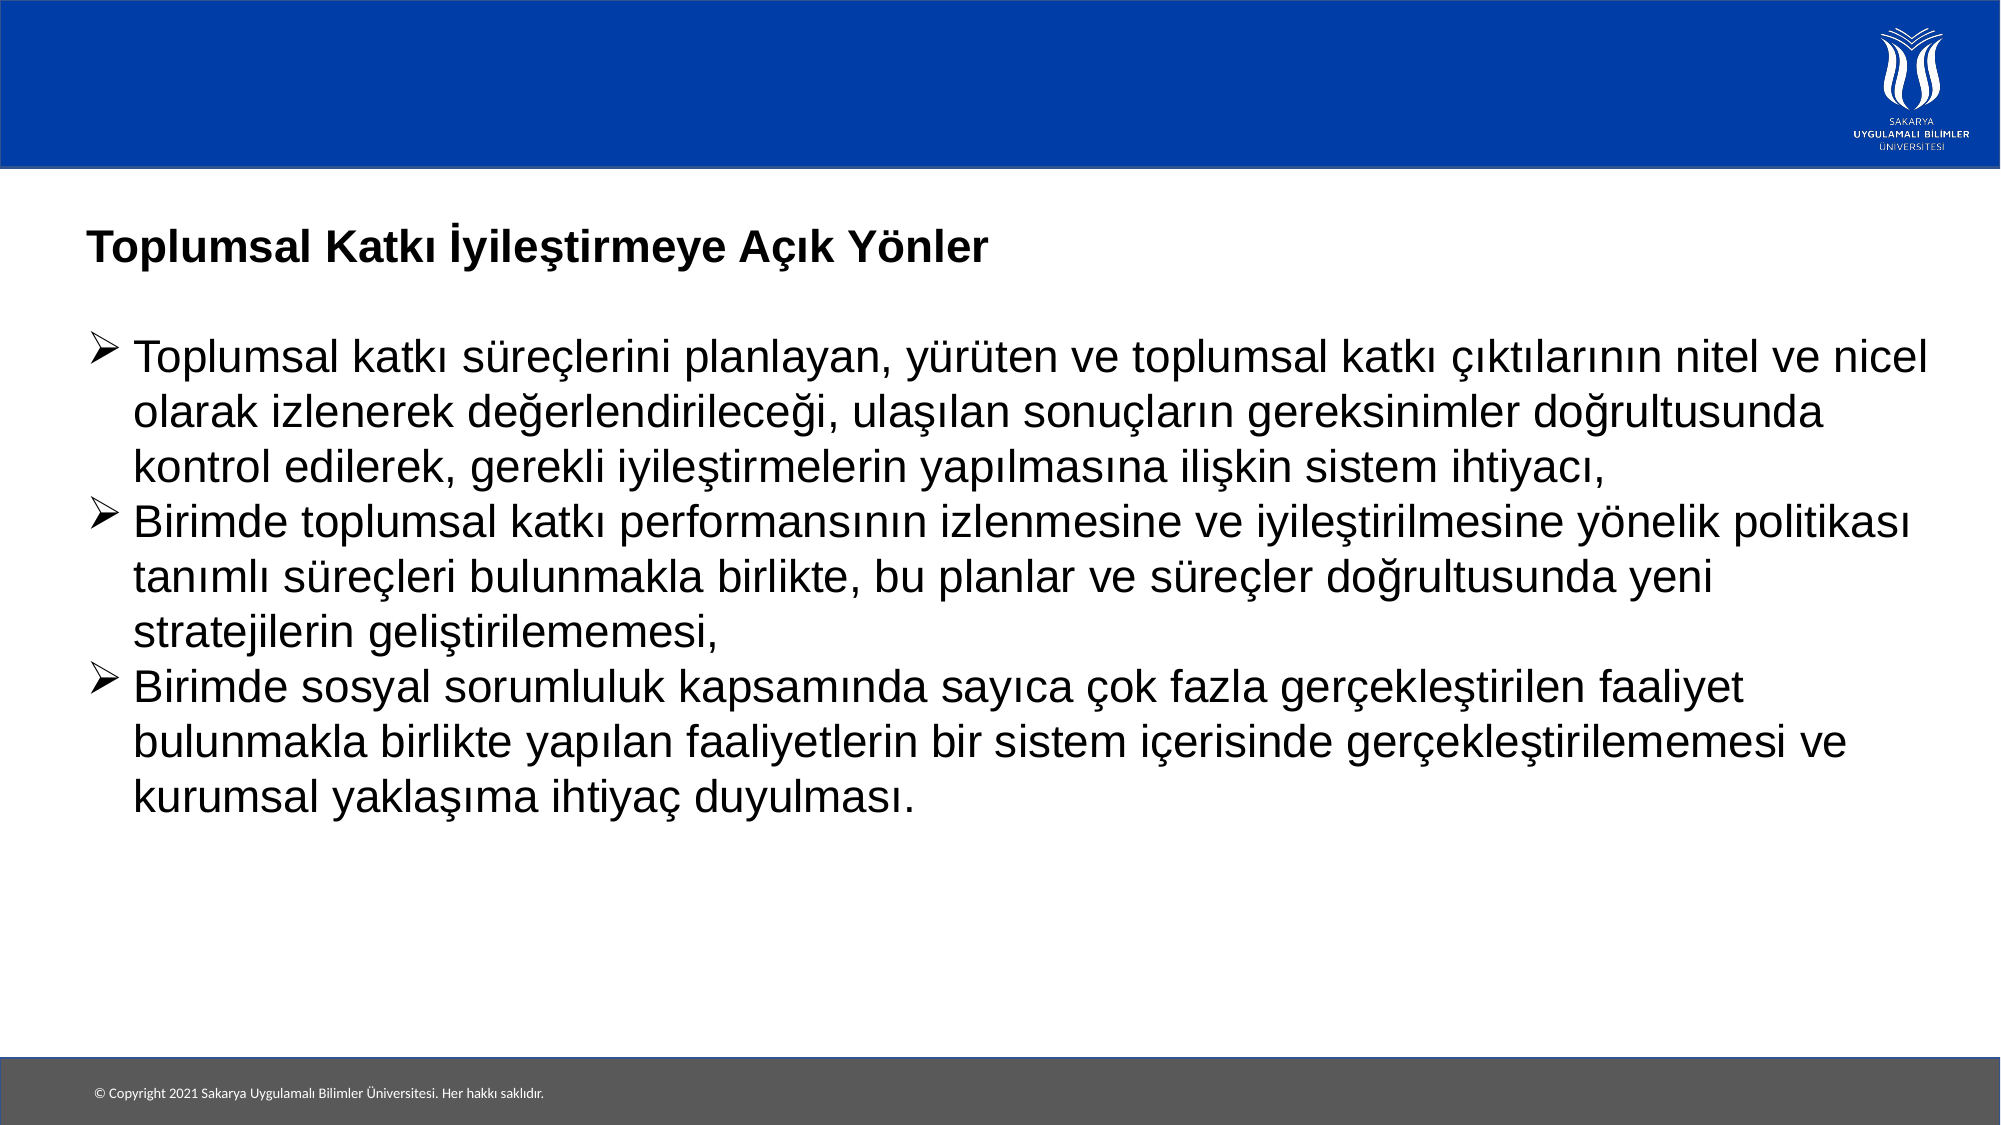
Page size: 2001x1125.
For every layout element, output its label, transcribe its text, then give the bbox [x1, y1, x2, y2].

text_box Toplumsal Katkı İyileştirmeye Açık Yönler Toplumsal katkı süreçlerini planlayan, yürüten ve toplumsal katkı çıktılarının nitel ve nicel olarak izlenerek değerlendirileceği, ulaşılan sonuçların gereksinimler doğrultusunda kontrol edilerek, gerekli iyileştirmelerin yapılmasına ilişkin sistem ihtiyacı, Birimde toplumsal katkı performansının izlenmesine ve iyileştirilmesine yönelik politikası tanımlı süreçleri bulunmakla birlikte, bu planlar ve süreçler doğrultusunda yeni stratejilerin geliştirilememesi, Birimde sosyal sorumluluk kapsamında sayıca çok fazla gerçekleştirilen faaliyet bulunmakla birlikte yapılan faaliyetlerin bir sistem içerisinde gerçekleştirilememesi ve kurumsal yaklaşıma ihtiyaç duyulması. [72, 209, 1946, 829]
picture [1854, 28, 1969, 150]
